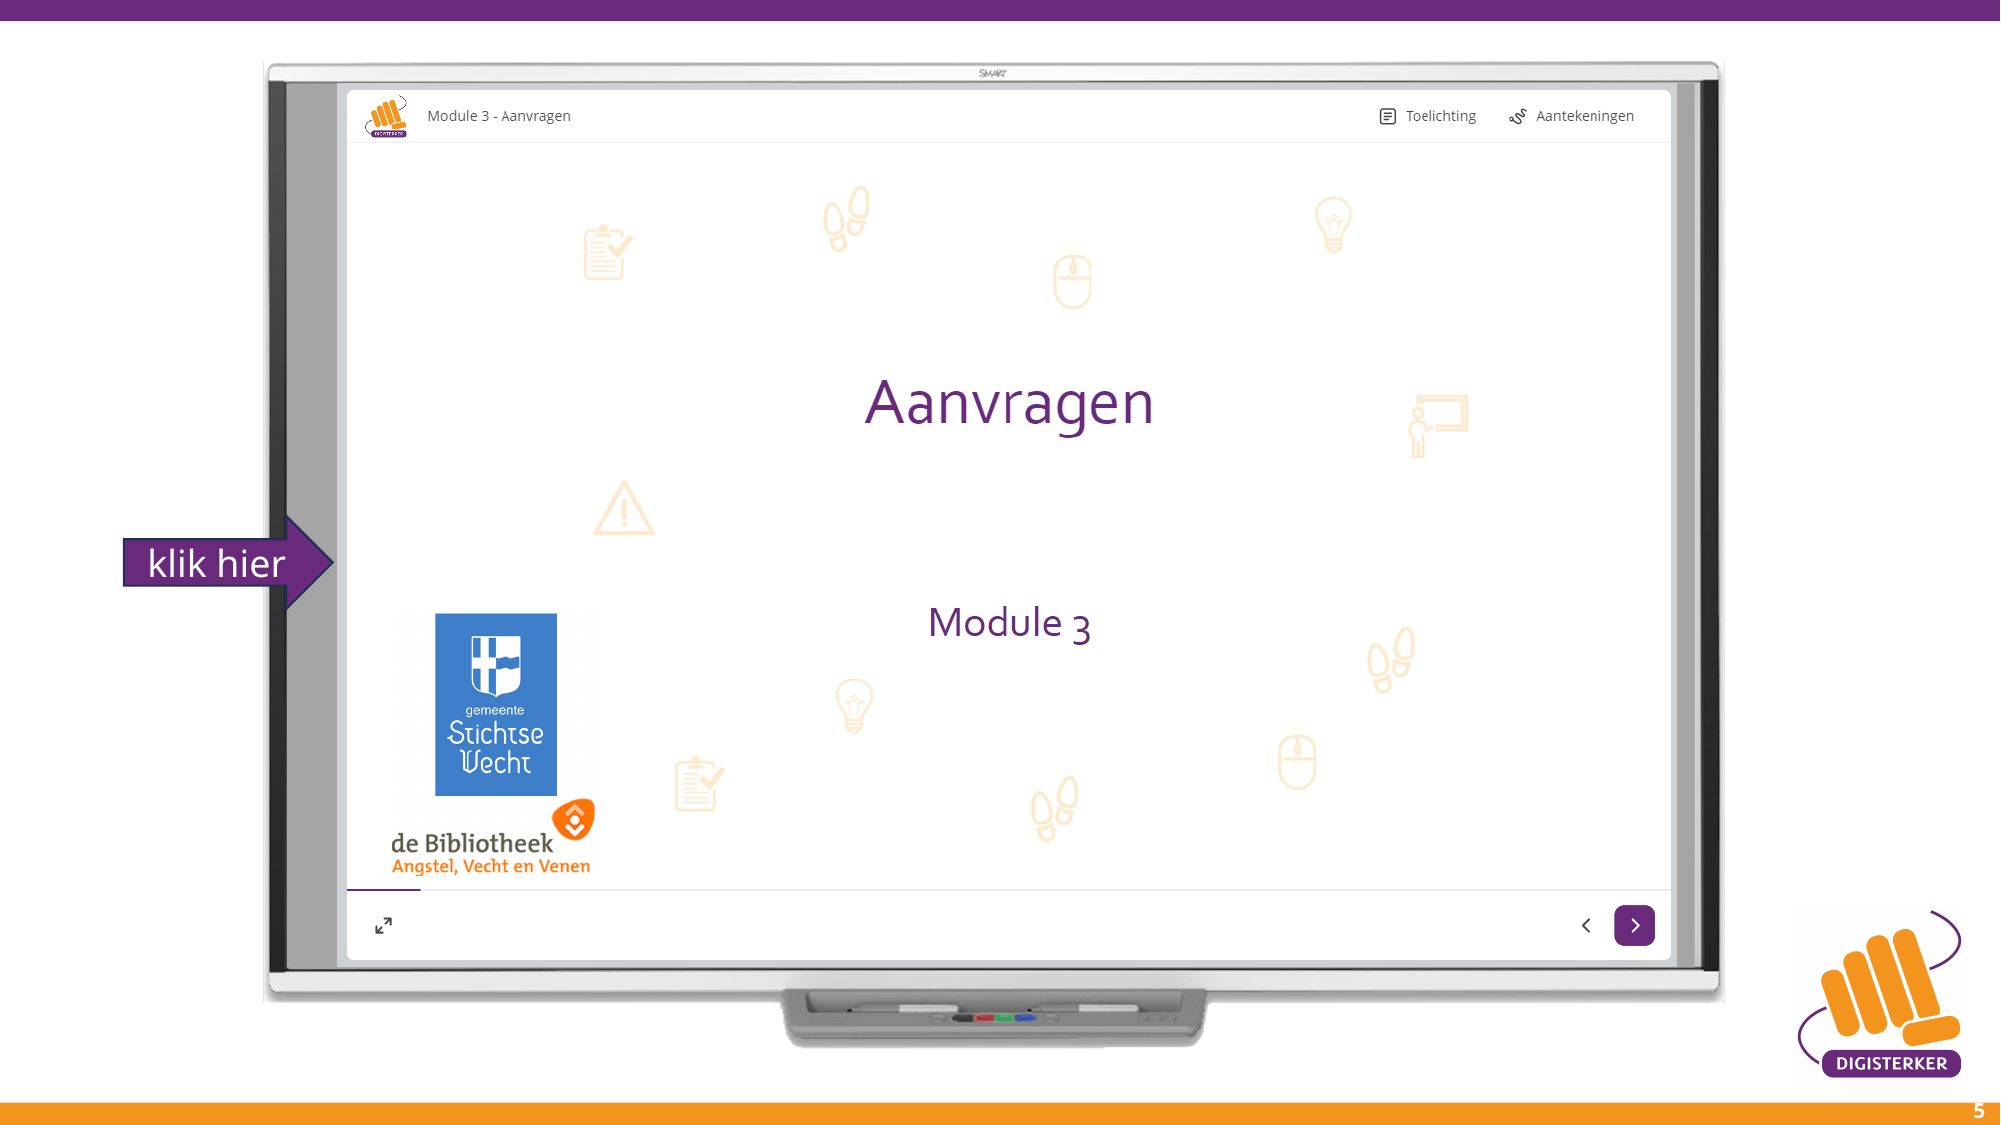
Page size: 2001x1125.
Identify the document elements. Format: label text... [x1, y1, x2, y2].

slide_number 5 [1704, 1082, 2000, 1125]
picture [251, 59, 1749, 1066]
picture [1791, 906, 1967, 1082]
text_box klik hier [122, 538, 251, 587]
